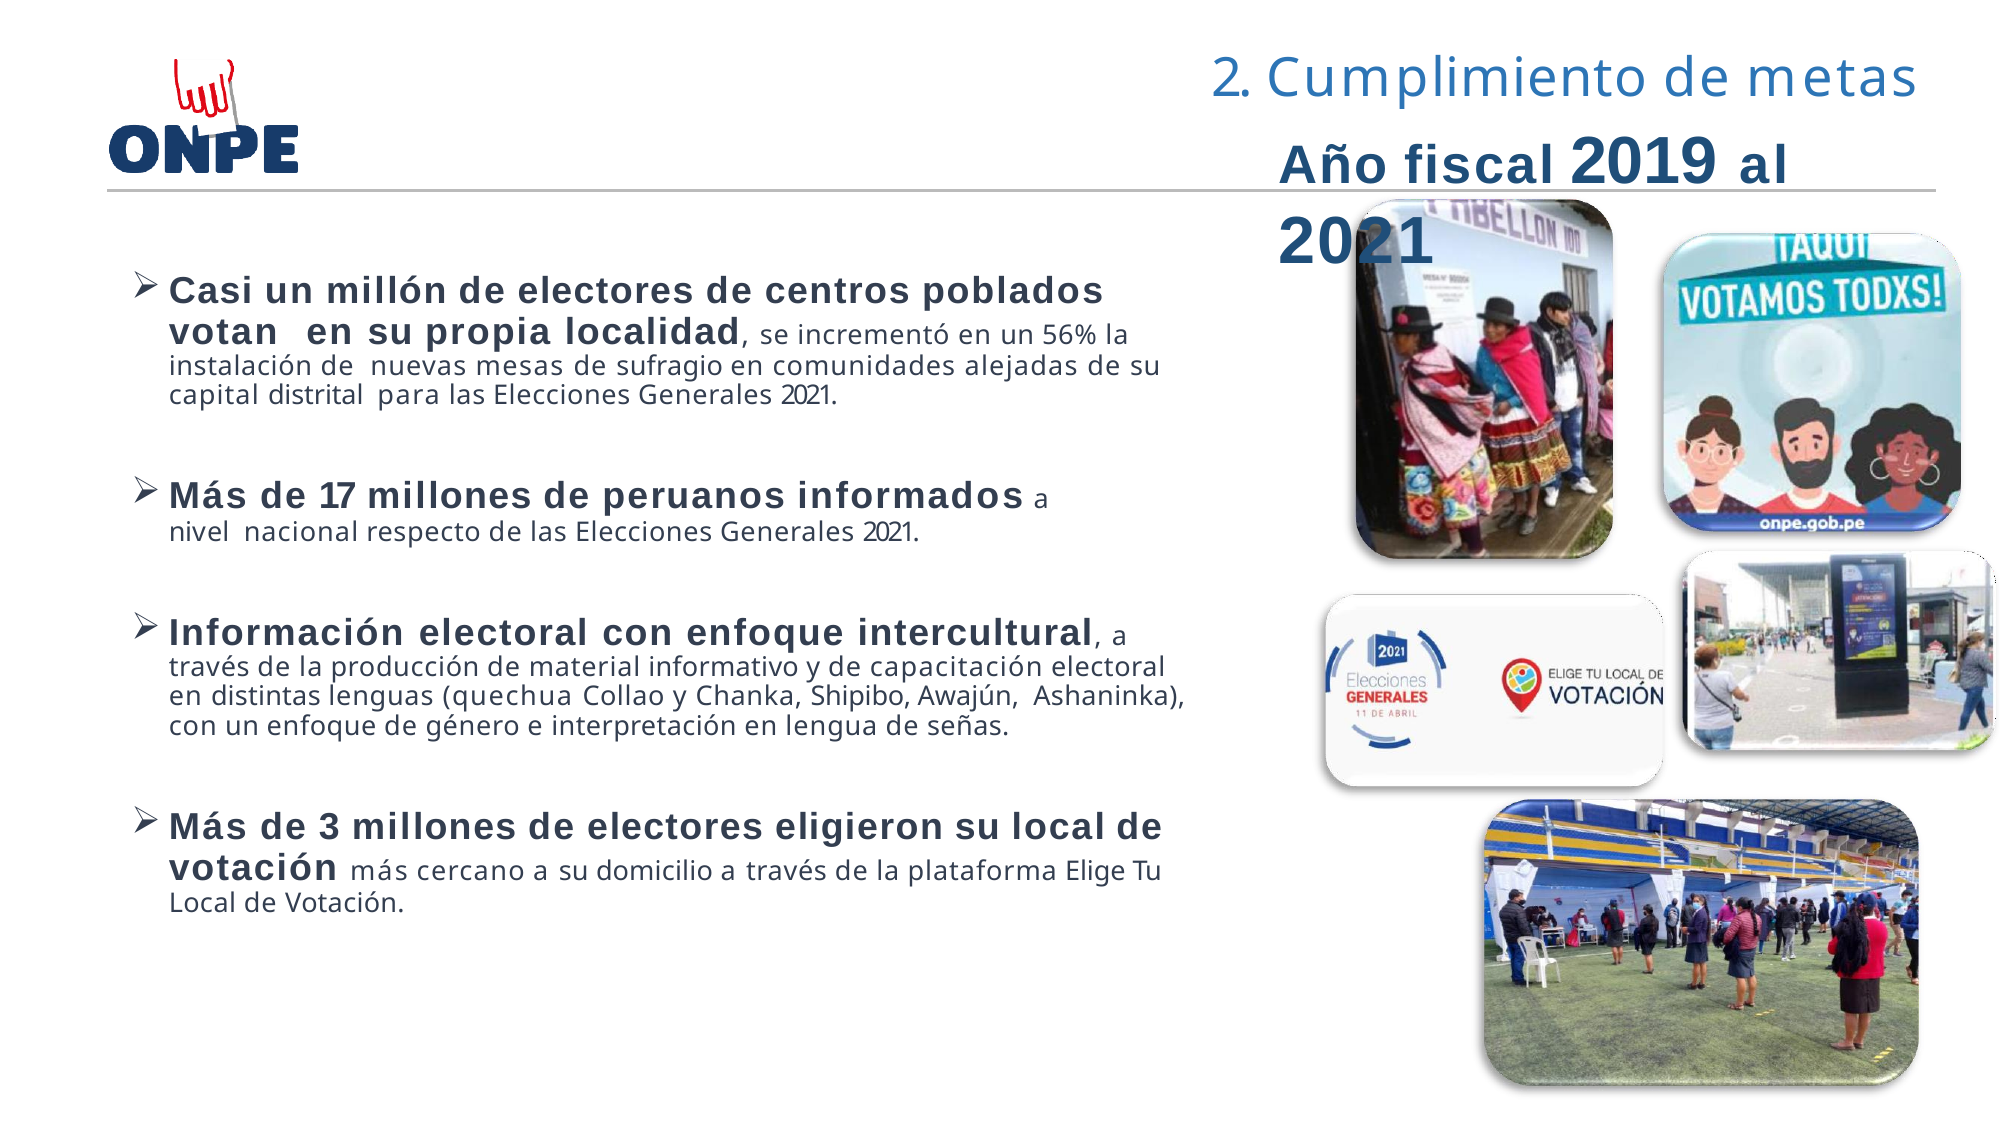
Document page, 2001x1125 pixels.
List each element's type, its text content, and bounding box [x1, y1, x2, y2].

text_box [105, 188, 2000, 805]
text_box Casi un millón de electores de centros poblados votan en su propia localidad, se incrementó en un 56% la instalación de nuevas mesas de sufragio en comunidades alejadas de su capital distrital para las Elecciones Generales 2021. Más de 17 millones de peruanos informados a nivel nacional respecto de las Elecciones Generales 2021. Información electoral con enfoque intercultural, a través de la producción de material informativo y de capacitación electoral en distintas lenguas (quechua Collao y Chanka, Shipibo, Awajún, Ashaninka), con un enfoque de género e interpretación en lengua de señas. Más de 3 millones de electores eligieron su local de votación más cercano a su domicilio a través de la plataforma Elige Tu Local de Votación. [129, 815, 1213, 918]
picture [1467, 790, 1927, 1104]
title 2. Cumplimiento de metas Año fiscal 2019 al 2021 [67, 32, 1933, 278]
